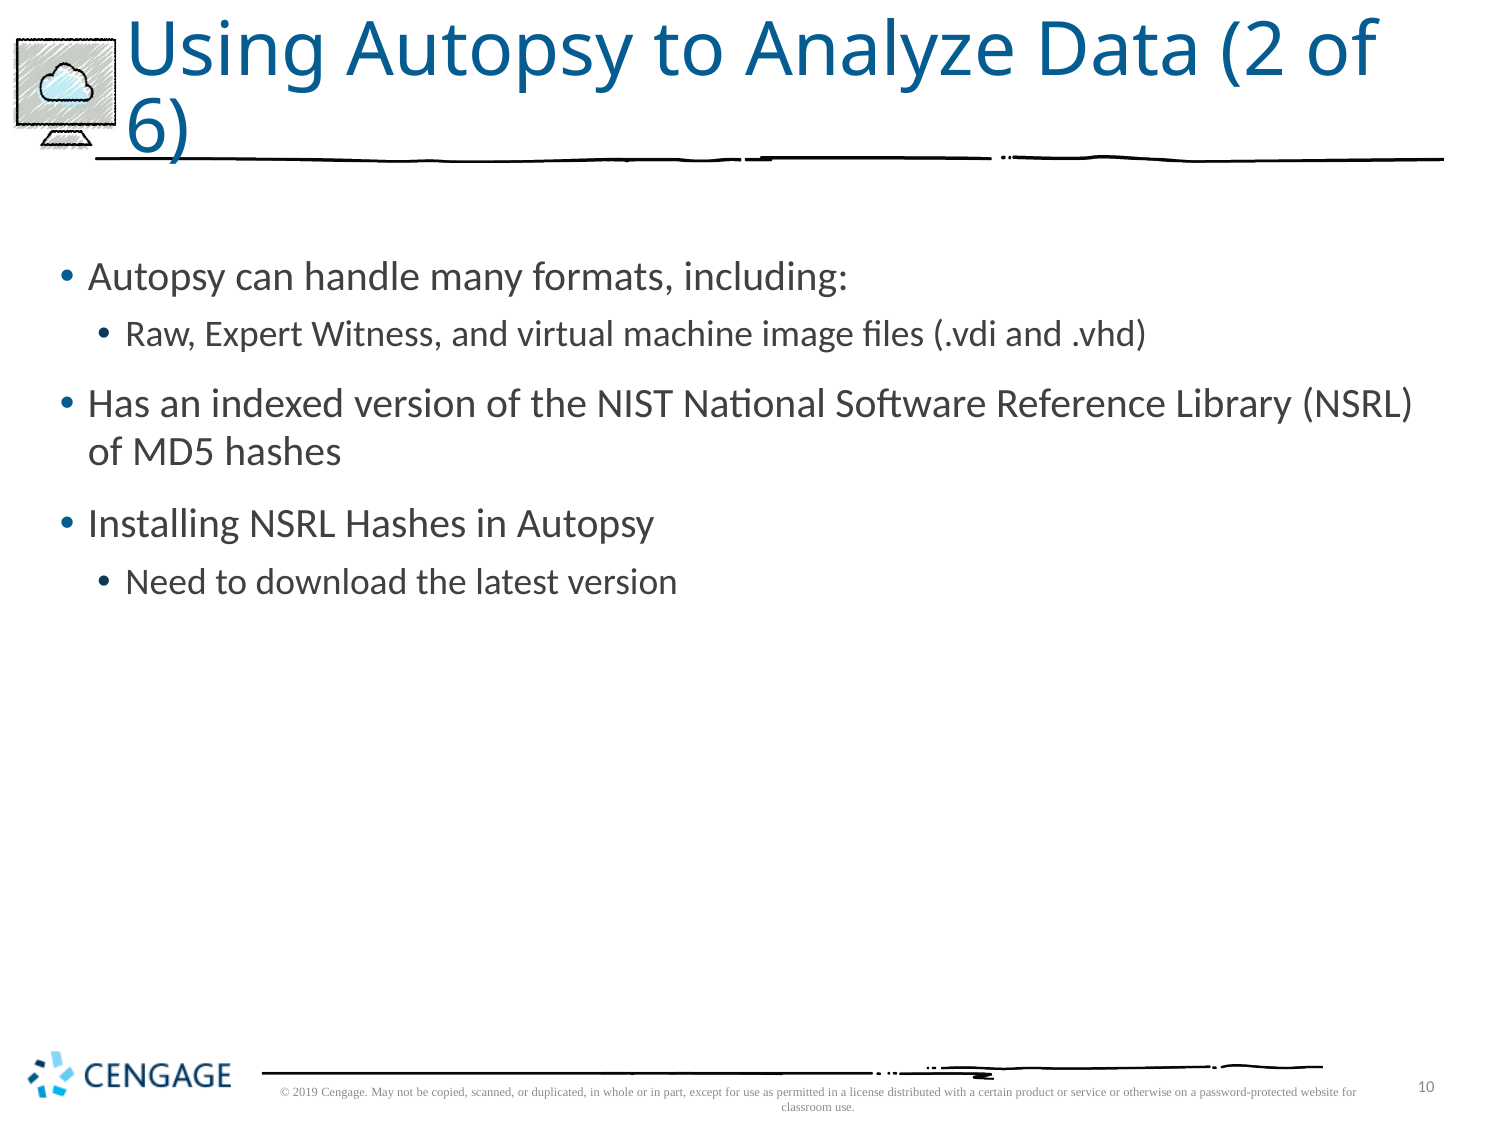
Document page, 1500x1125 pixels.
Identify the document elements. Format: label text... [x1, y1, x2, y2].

list Autopsy can handle many formats, including: Raw, Expert Witness, and virtual machine image files (.vdi and .vhd) Has an indexed version of the NIST National Software Reference Library (NSRL) of MD5 hashes Installing NSRL Hashes in Autopsy Need to download the latest version [59, 252, 1441, 607]
footer © 2019 Cengage. May not be copied, scanned, or duplicated, in whole or in part, except for use as permitted in a license distributed with a certain product or service or otherwise on a password-protected website for classroom use. [261, 1079, 1375, 1120]
picture [12, 36, 117, 151]
picture [95, 155, 1444, 163]
title Using Autopsy to Analyze Data (2 of 6) [125, 52, 1442, 130]
picture [7, 1037, 244, 1111]
picture [261, 1064, 1323, 1079]
